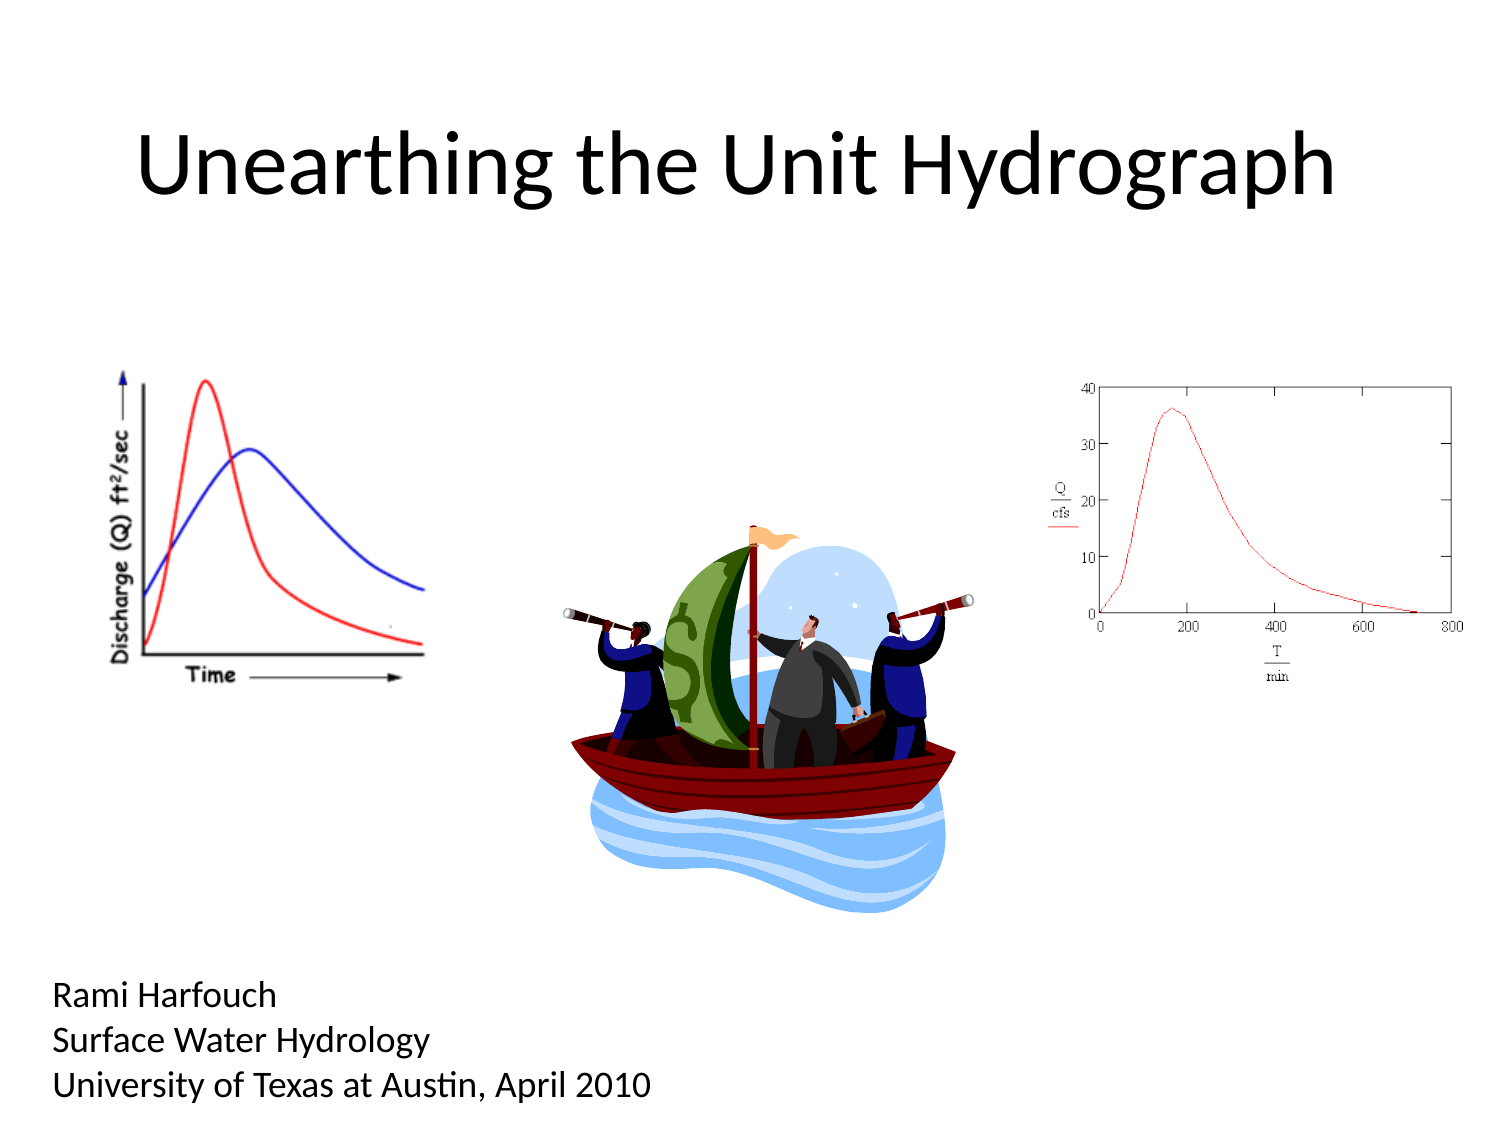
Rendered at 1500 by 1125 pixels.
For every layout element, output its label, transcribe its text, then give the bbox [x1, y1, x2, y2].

title Unearthing the Unit Hydrograph [99, 37, 1375, 279]
picture [562, 524, 976, 953]
picture [99, 362, 451, 705]
text_box Rami Harfouch Surface Water Hydrology University of Texas at Austin, April 2010 [37, 962, 1188, 1125]
picture [1037, 362, 1463, 682]
